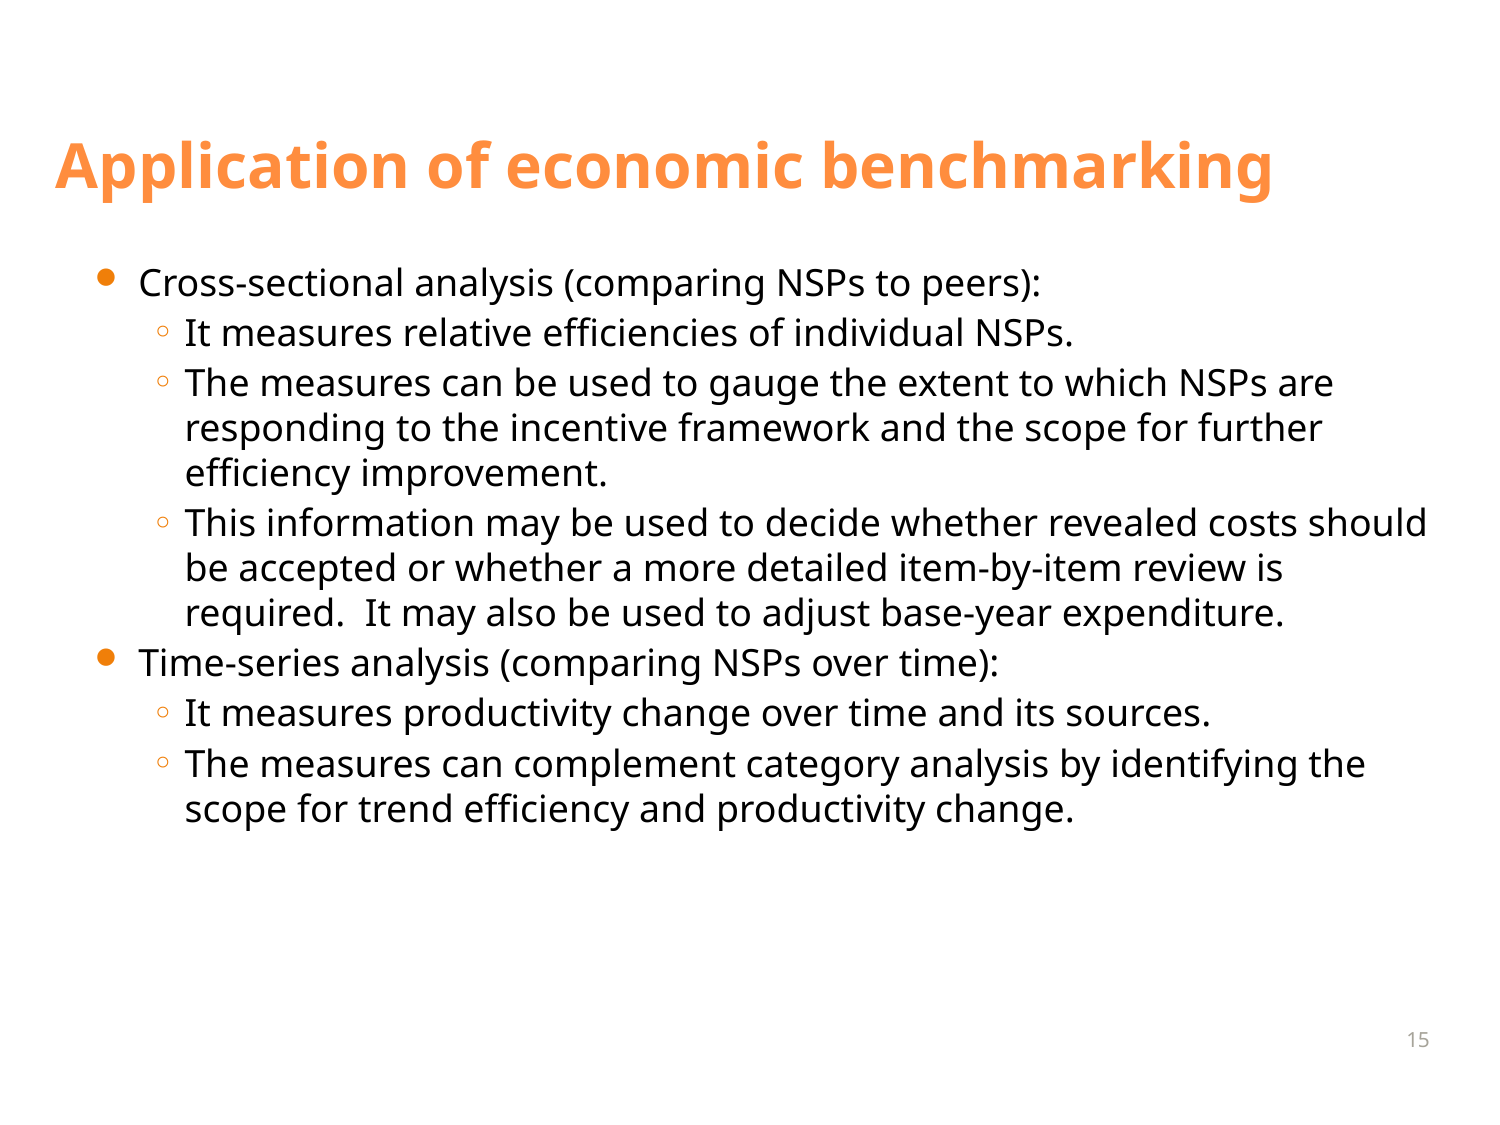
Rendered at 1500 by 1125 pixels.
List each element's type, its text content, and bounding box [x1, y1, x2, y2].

slide_number 15 [1369, 1002, 1445, 1063]
list Cross-sectional analysis (comparing NSPs to peers): It measures relative efficiencies of individual NSPs. The measures can be used to gauge the extent to which NSPs are responding to the incentive framework and the scope for further efficiency improvement. This information may be used to decide whether revealed costs should be accepted or whether a more detailed item-by-item review is required. It may also be used to adjust base-year expenditure. Time-series analysis (comparing NSPs over time): It measures productivity change over time and its sources. The measures can complement category analysis by identifying the scope for trend efficiency and productivity change. [64, 243, 1448, 1012]
title Application of economic benchmarking [41, 66, 1500, 208]
